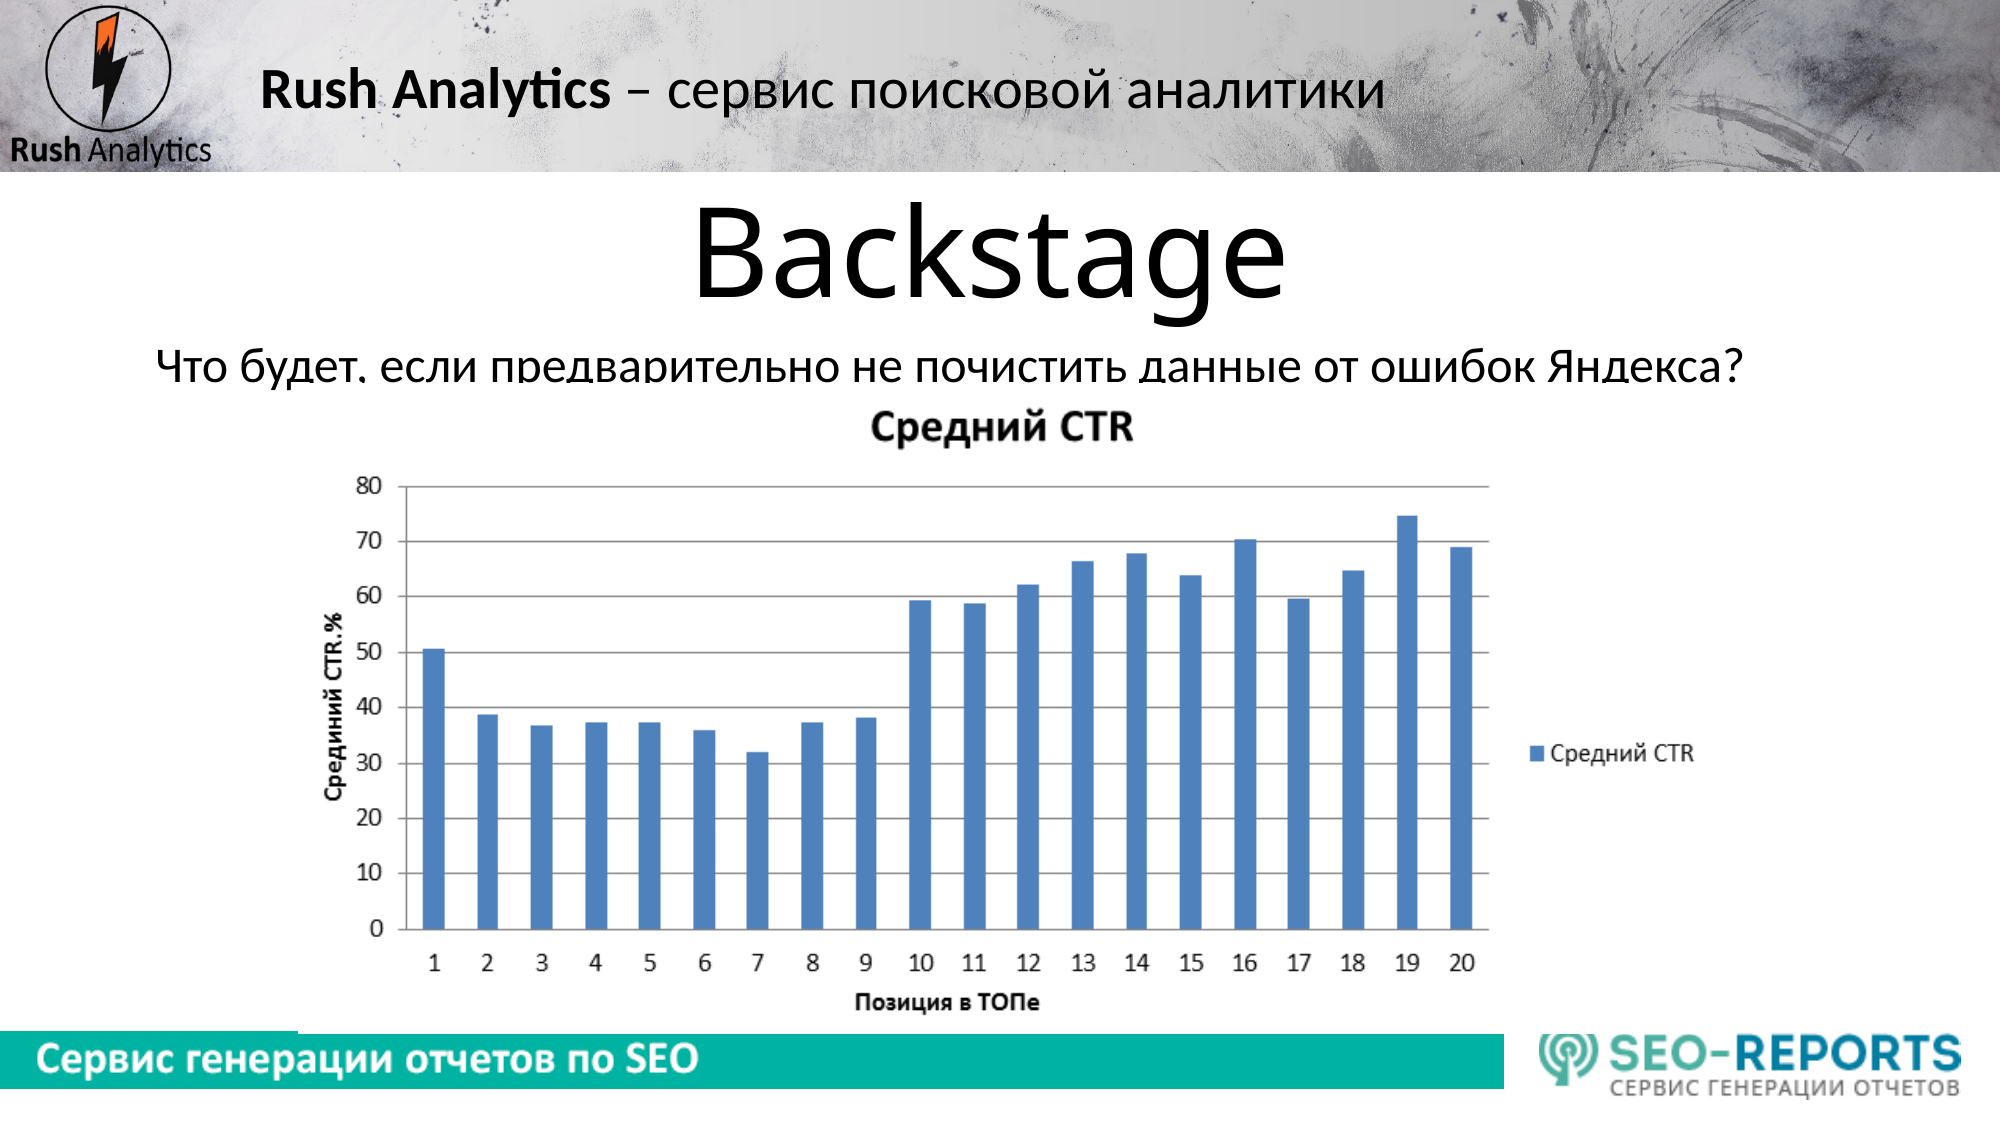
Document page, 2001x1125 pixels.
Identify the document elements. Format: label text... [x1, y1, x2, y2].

picture [0, 383, 1961, 1100]
text_box Что будет, если предварительно не почистить данные от ошибок Яндекса? [140, 332, 1866, 961]
text_box Backstage [127, 172, 1853, 333]
picture [0, 0, 2000, 172]
